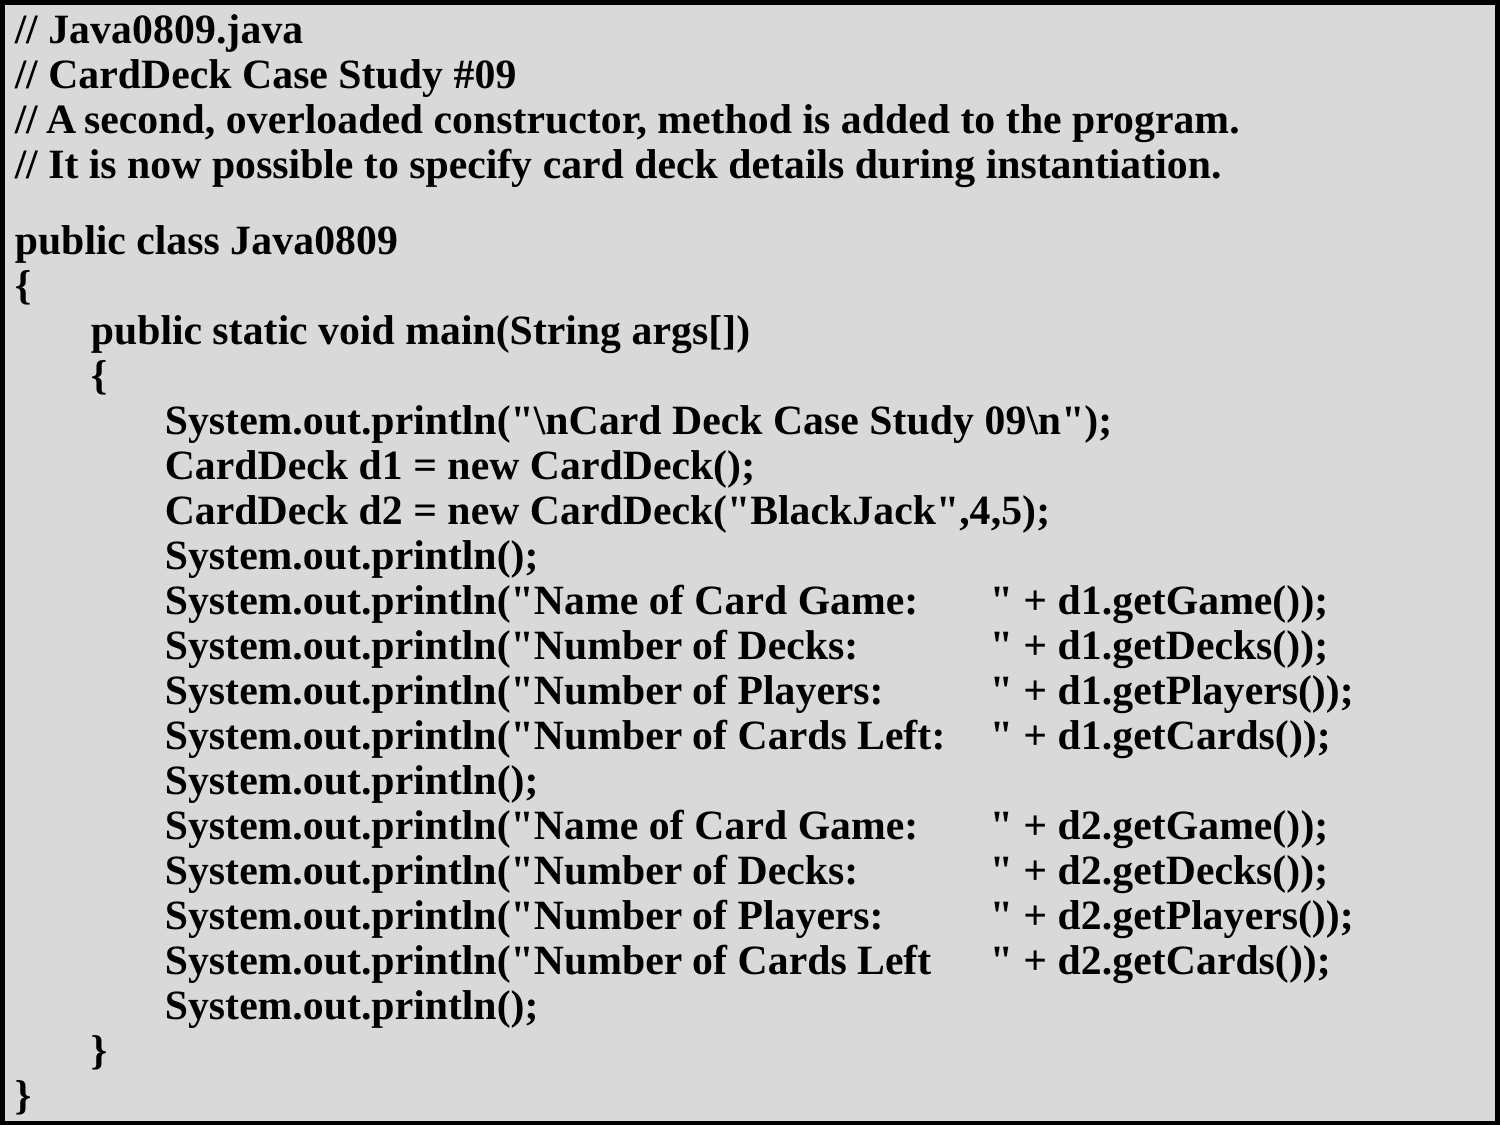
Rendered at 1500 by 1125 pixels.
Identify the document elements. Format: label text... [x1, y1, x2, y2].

text_box // Java0809.java // CardDeck Case Study #09 // A second, overloaded constructor, method is added to the program. // It is now possible to specify card deck details during instantiation. public class Java0809 { public static void main(String args[]) { System.out.println("\nCard Deck Case Study 09\n"); CardDeck d1 = new CardDeck(); CardDeck d2 = new CardDeck("BlackJack",4,5); System.out.println(); System.out.println("Name of Card Game: " + d1.getGame()); System.out.println("Number of Decks: " + d1.getDecks()); System.out.println("Number of Players: " + d1.getPlayers()); System.out.println("Number of Cards Left: " + d1.getCards()); System.out.println(); System.out.println("Name of Card Game: " + d2.getGame()); System.out.println("Number of Decks: " + d2.getDecks()); System.out.println("Number of Players: " + d2.getPlayers()); System.out.println("Number of Cards Left " + d2.getCards()); System.out.println(); } } [0, 0, 1500, 1125]
